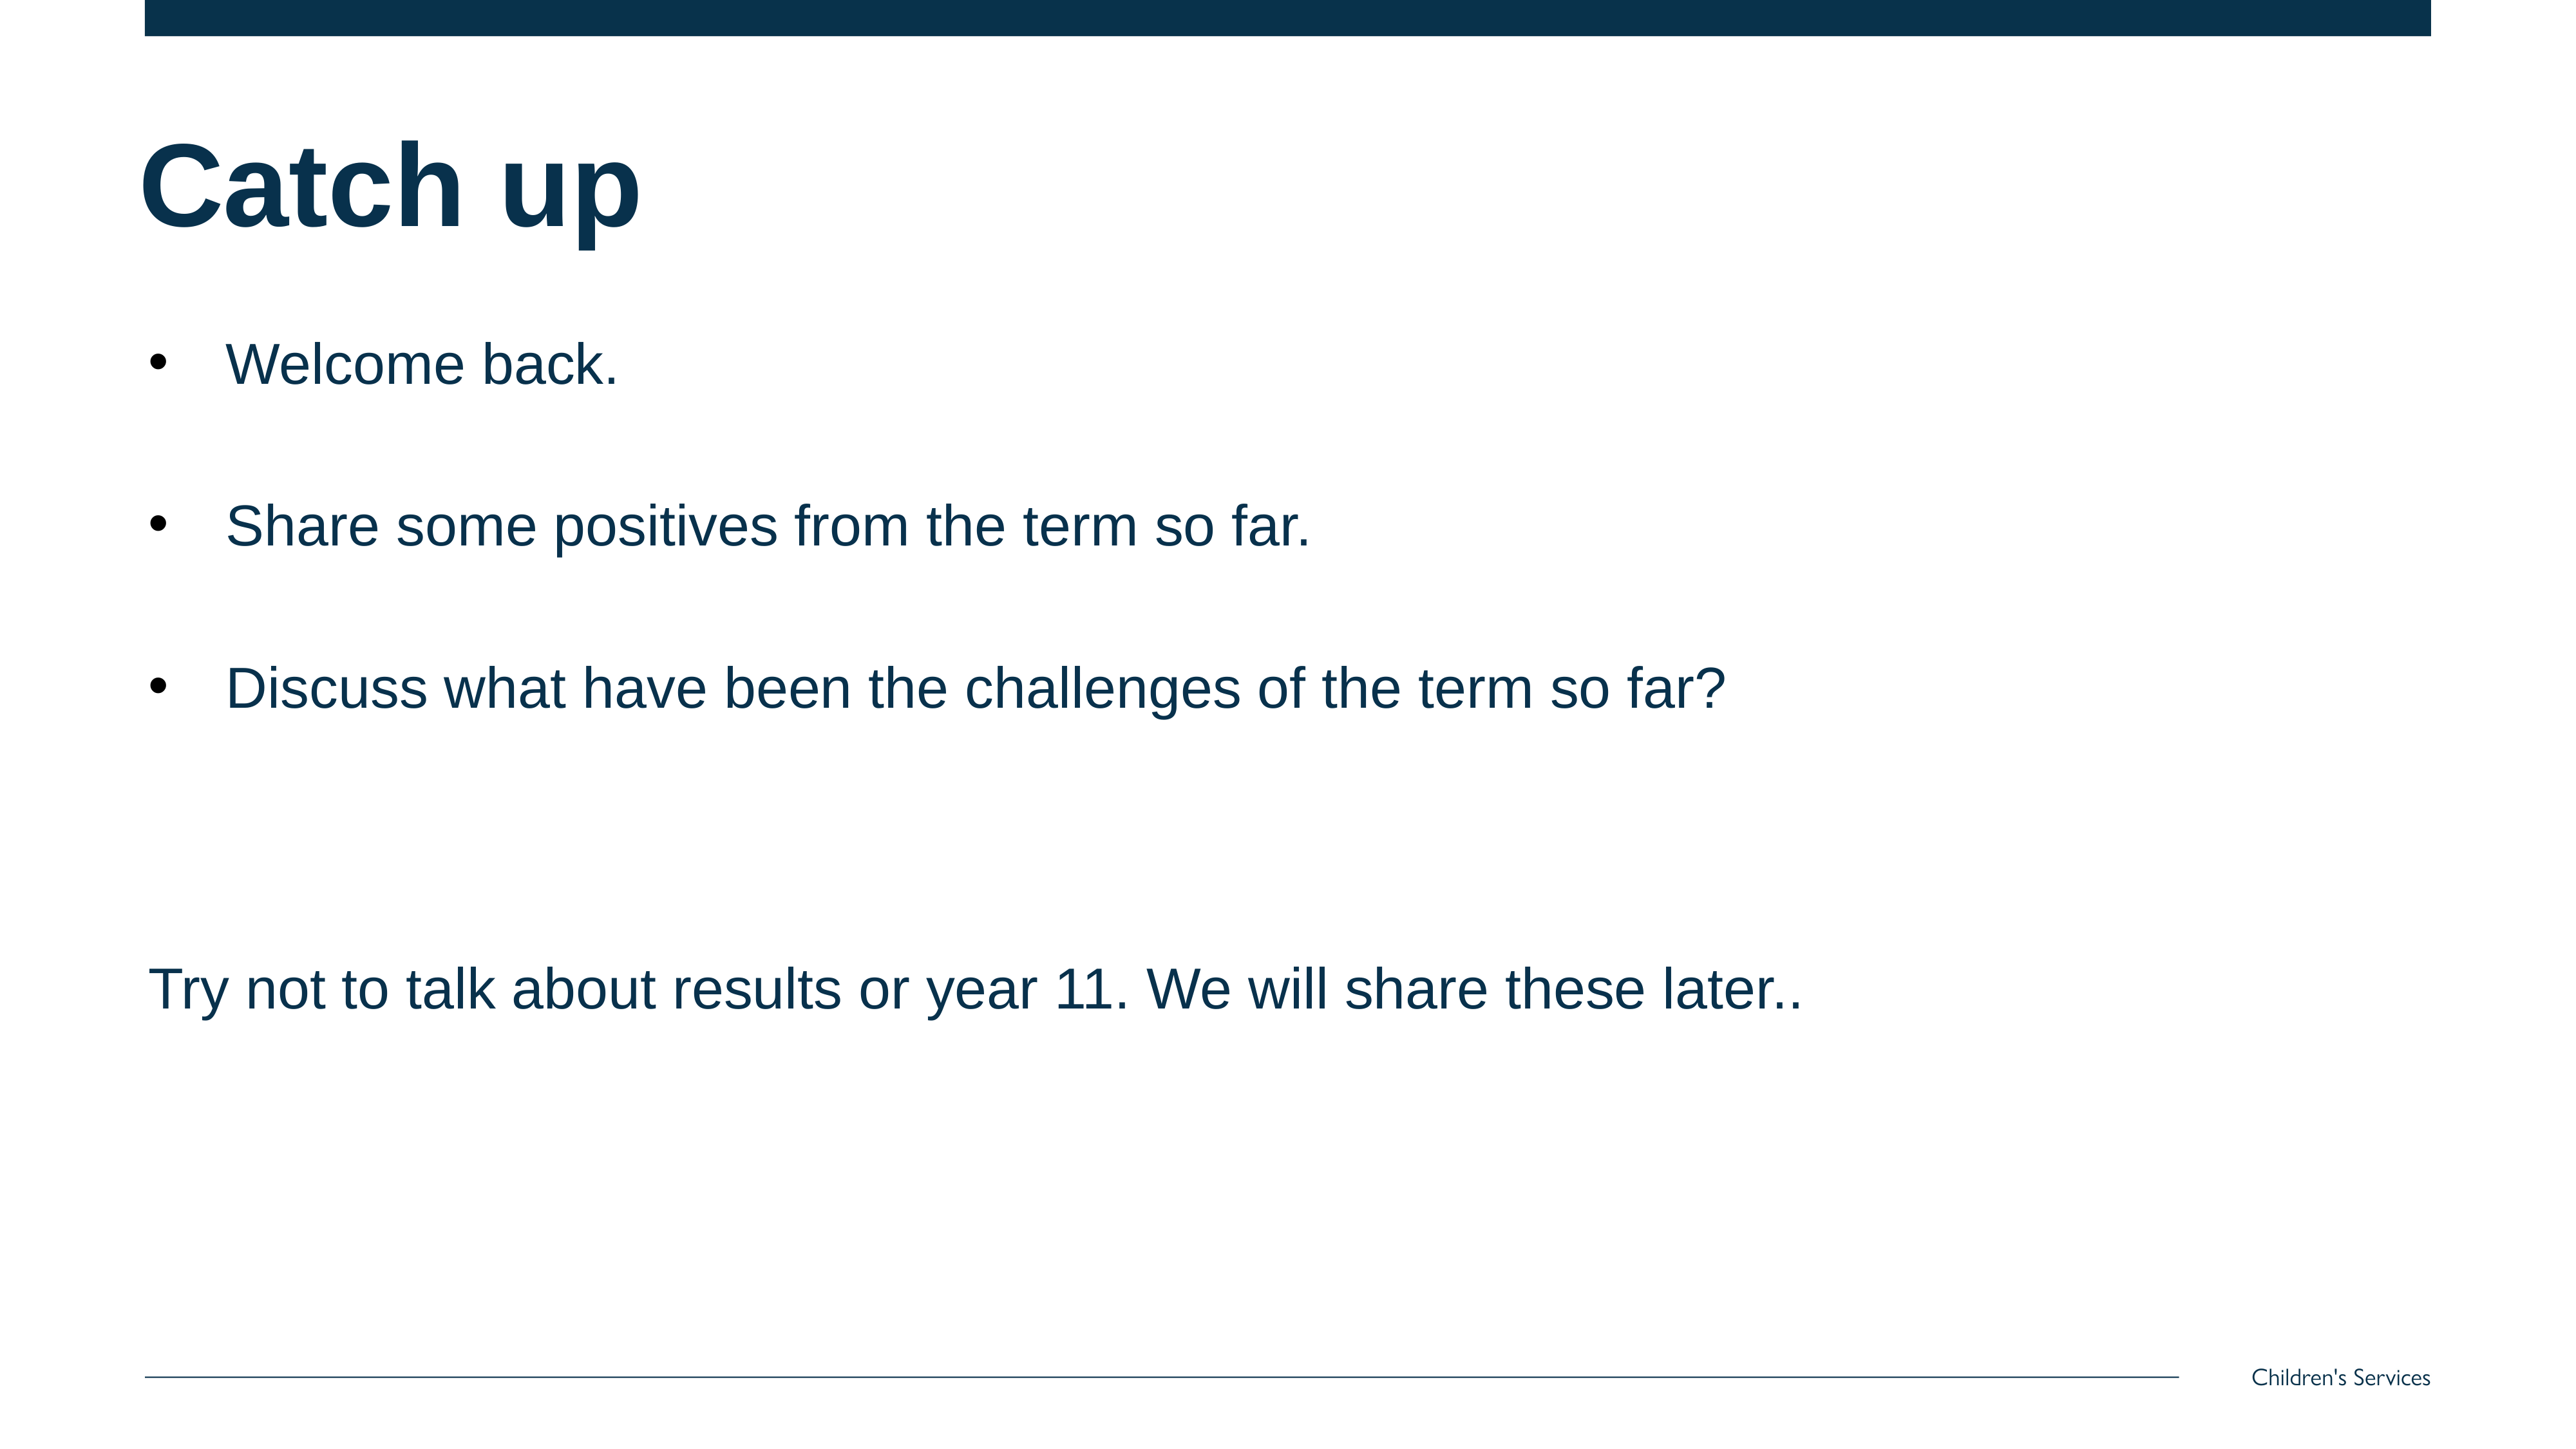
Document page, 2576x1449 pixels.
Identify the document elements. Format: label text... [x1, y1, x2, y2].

picture [0, 0, 2576, 1449]
list Welcome back. Share some positives from the term so far. Discuss what have been the challenges of the term so far? Try not to talk about results or year 11. We will share these later.. [128, 321, 2447, 1257]
title Catch up [128, 58, 1856, 300]
